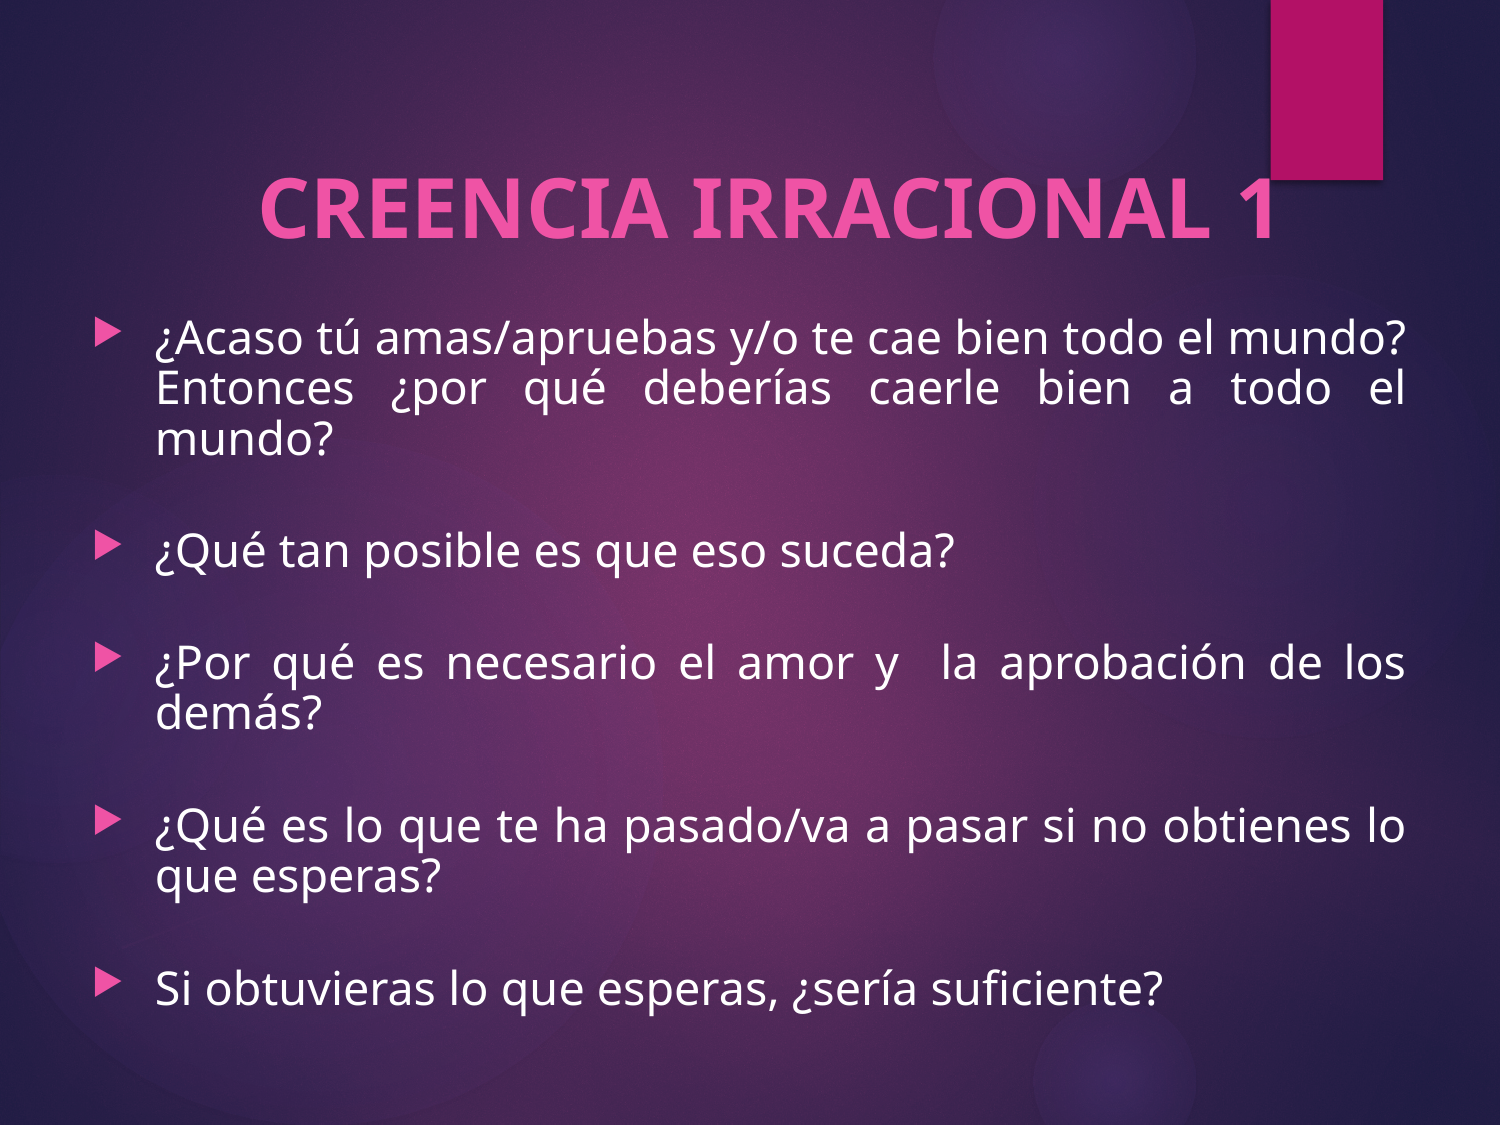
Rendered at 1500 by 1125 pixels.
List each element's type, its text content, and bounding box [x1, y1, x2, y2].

list ¿Acaso tú amas/apruebas y/o te cae bien todo el mundo? Entonces ¿por qué deberías caerle bien a todo el mundo? ¿Qué tan posible es que eso suceda? ¿Por qué es necesario el amor y la aprobación de los demás? ¿Qué es lo que te ha pasado/va a pasar si no obtienes lo que esperas? Si obtuvieras lo que esperas, ¿sería suficiente? [76, 267, 1424, 1047]
title CREENCIA IRRACIONAL 1 [183, 147, 1358, 267]
